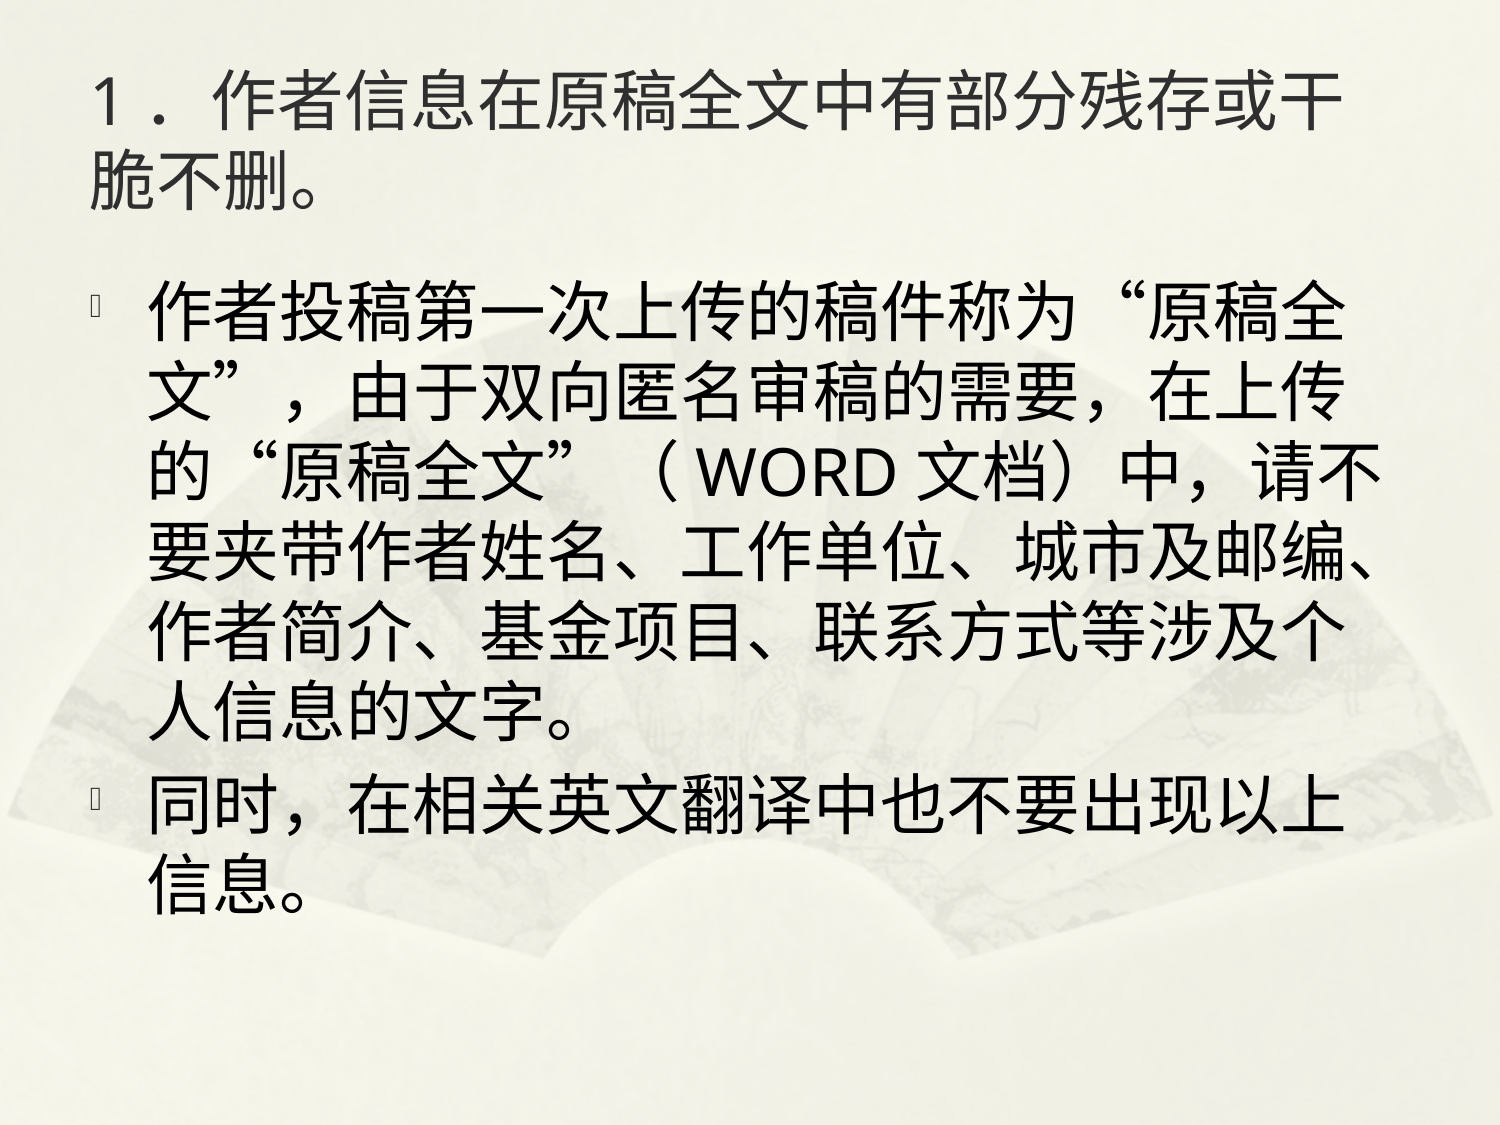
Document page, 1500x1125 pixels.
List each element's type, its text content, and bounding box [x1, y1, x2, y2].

title 1．作者信息在原稿全文中有部分残存或干脆不删。 [75, 45, 1425, 233]
list 作者投稿第一次上传的稿件称为“原稿全文”，由于双向匿名审稿的需要，在上传的“原稿全文”（WORD文档）中，请不要夹带作者姓名、工作单位、城市及邮编、作者简介、基金项目、联系方式等涉及个人信息的文字。 同时，在相关英文翻译中也不要出现以上信息。 [75, 262, 1425, 1032]
